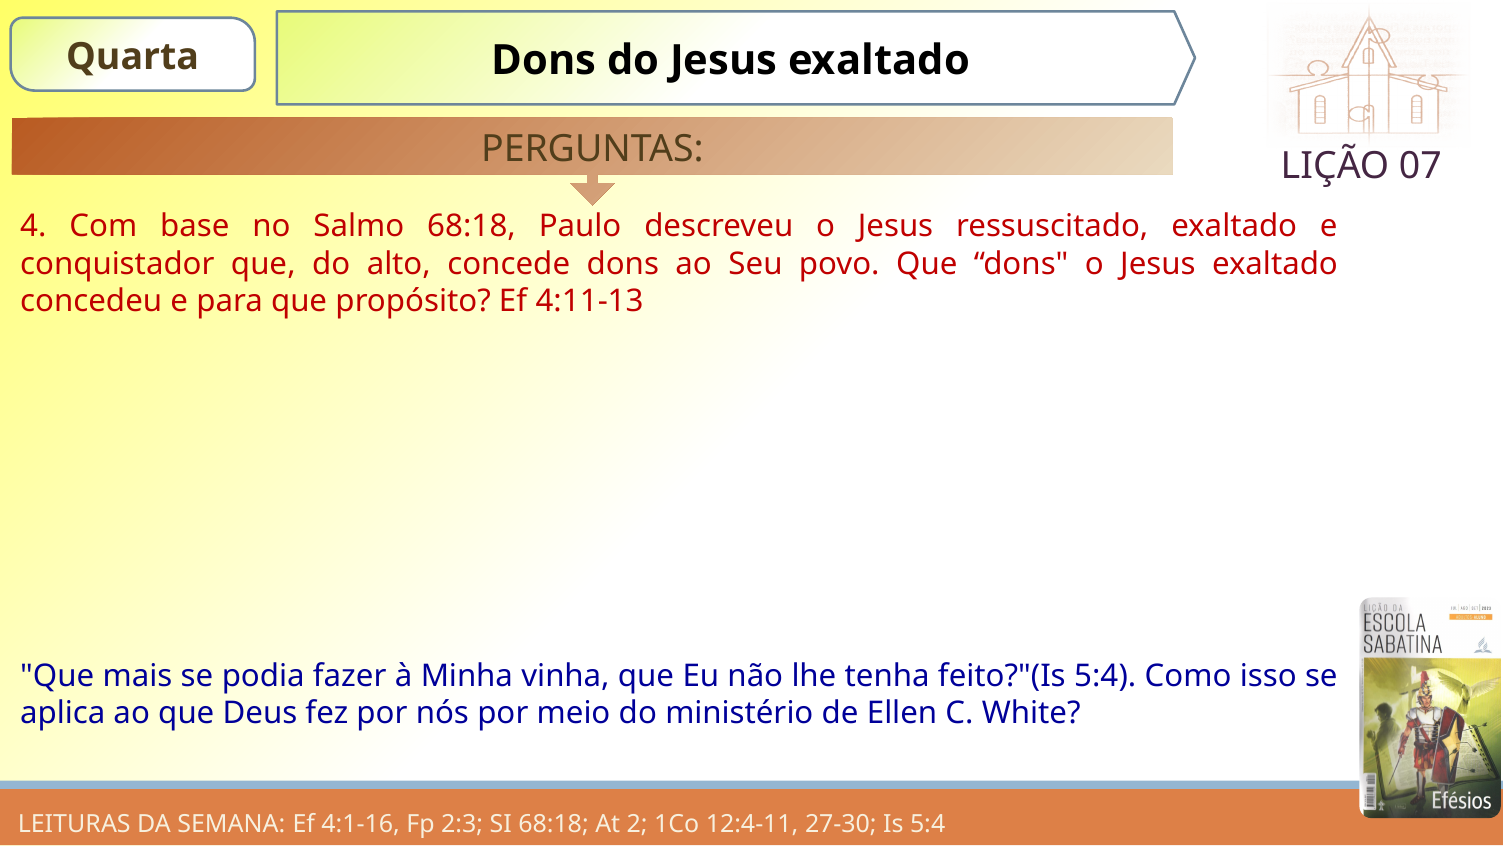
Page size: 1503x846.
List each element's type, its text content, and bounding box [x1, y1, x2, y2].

text_box PERGUNTAS: [10, 116, 1174, 207]
picture [1358, 596, 1502, 819]
text_box Quarta [9, 16, 257, 92]
text_box LIÇÃO 07 [1265, 158, 1458, 194]
text_box 4. Com base no Salmo 68:18, Paulo descreveu o Jesus ressuscitado, exaltado e conquistador que, do alto, concede dons ao Seu povo. Que “dons" o Jesus exaltado concedeu e para que propósito? Ef 4:11-13 "Que mais se podia fazer à Minha vinha, que Eu não lhe tenha feito?"(Is 5:4). Como isso se aplica ao que Deus fez por nós por meio do ministério de Ellen C. White? [5, 198, 1355, 738]
text_box LEITURAS DA SEMANA: Ef 4:1-16, Fp 2:3; SI 68:18; At 2; 1Co 12:4-11, 27-30; Is 5:4 [3, 799, 1421, 845]
text_box Dons do Jesus exaltado [275, 10, 1197, 106]
picture [1261, 0, 1474, 152]
